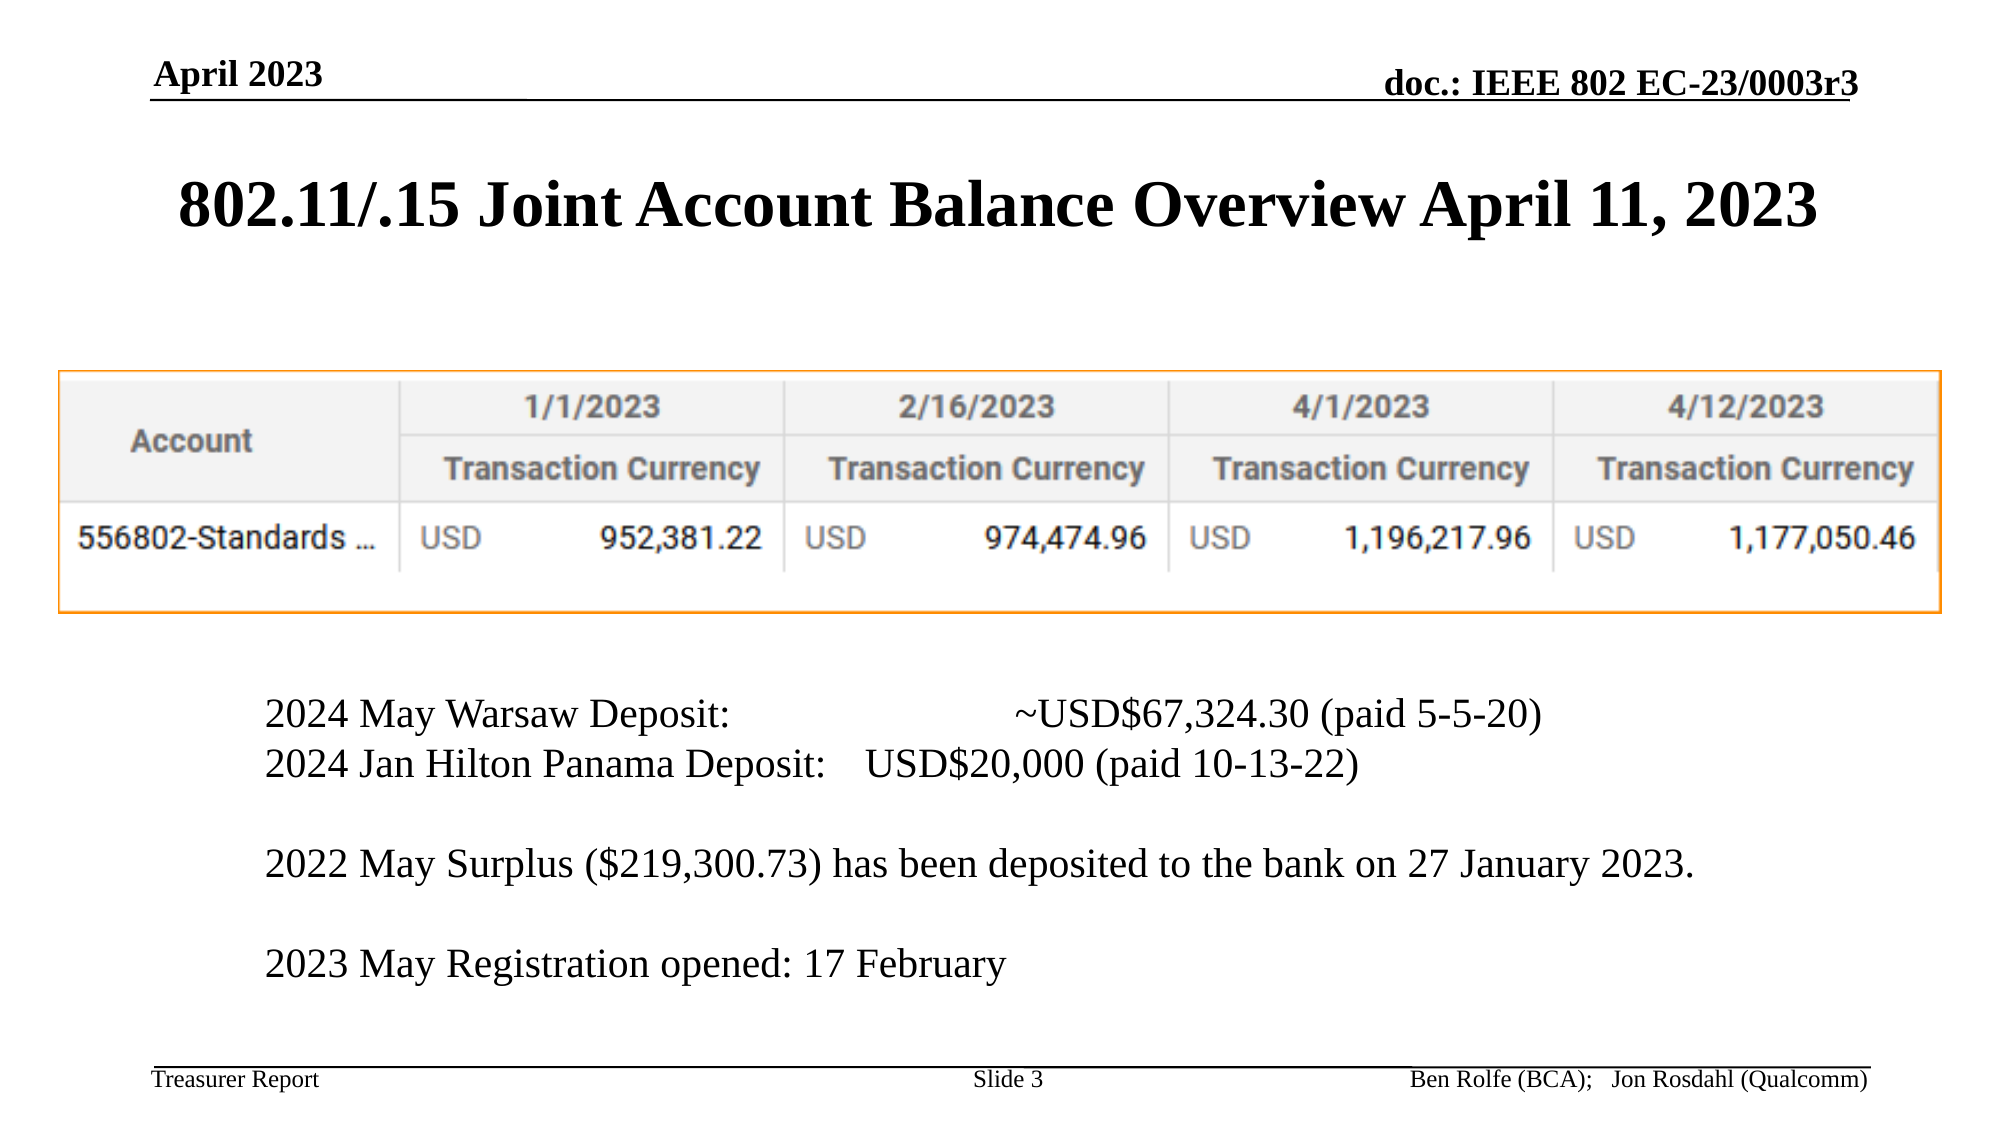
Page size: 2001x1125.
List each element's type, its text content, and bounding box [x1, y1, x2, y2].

slide_number Slide 3 [950, 1061, 1067, 1123]
picture [58, 370, 1942, 614]
footer Ben Rolfe (BCA); Jon Rosdahl (Qualcomm) [1171, 1061, 1869, 1093]
text_box 2024 May Warsaw Deposit: ~USD$67,324.30 (paid 5-5-20) 2024 Jan Hilton Panama Deposit: USD$20,000 (paid 10-13-22) 2022 May Surplus ($219,300.73) has been deposited to the bank on 27 January 2023. 2023 May Registration opened: 17 February [249, 678, 1725, 994]
title 802.11/.15 Joint Account Balance Overview April 11, 2023 [149, 112, 1850, 288]
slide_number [153, 48, 564, 94]
